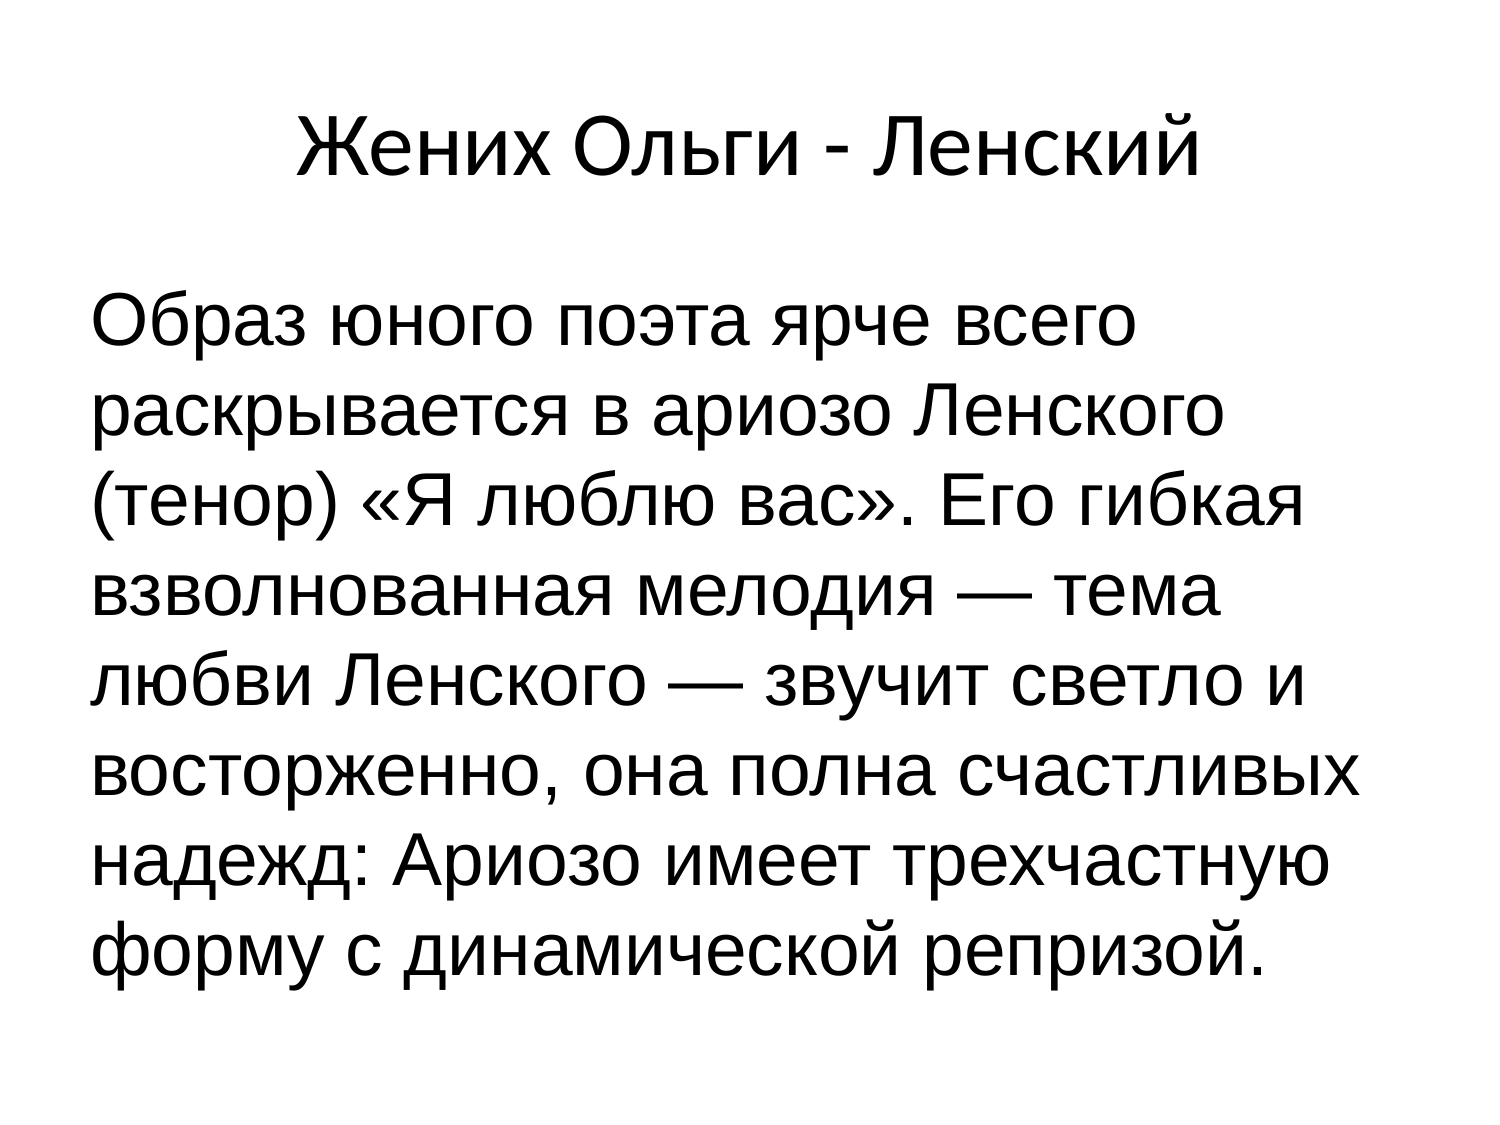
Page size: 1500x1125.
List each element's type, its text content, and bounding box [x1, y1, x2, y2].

list Образ юного поэта ярче всего раскрывается в ариозо Ленского (тенор) «Я люблю вас». Его гибкая взволнованная мелодия — тема любви Ленского — звучит светло и восторженно, она полна счастливых надежд: Ариозо имеет трехчастную форму с динамической репризой. [75, 262, 1425, 1005]
title Жених Ольги - Ленский [75, 45, 1425, 233]
